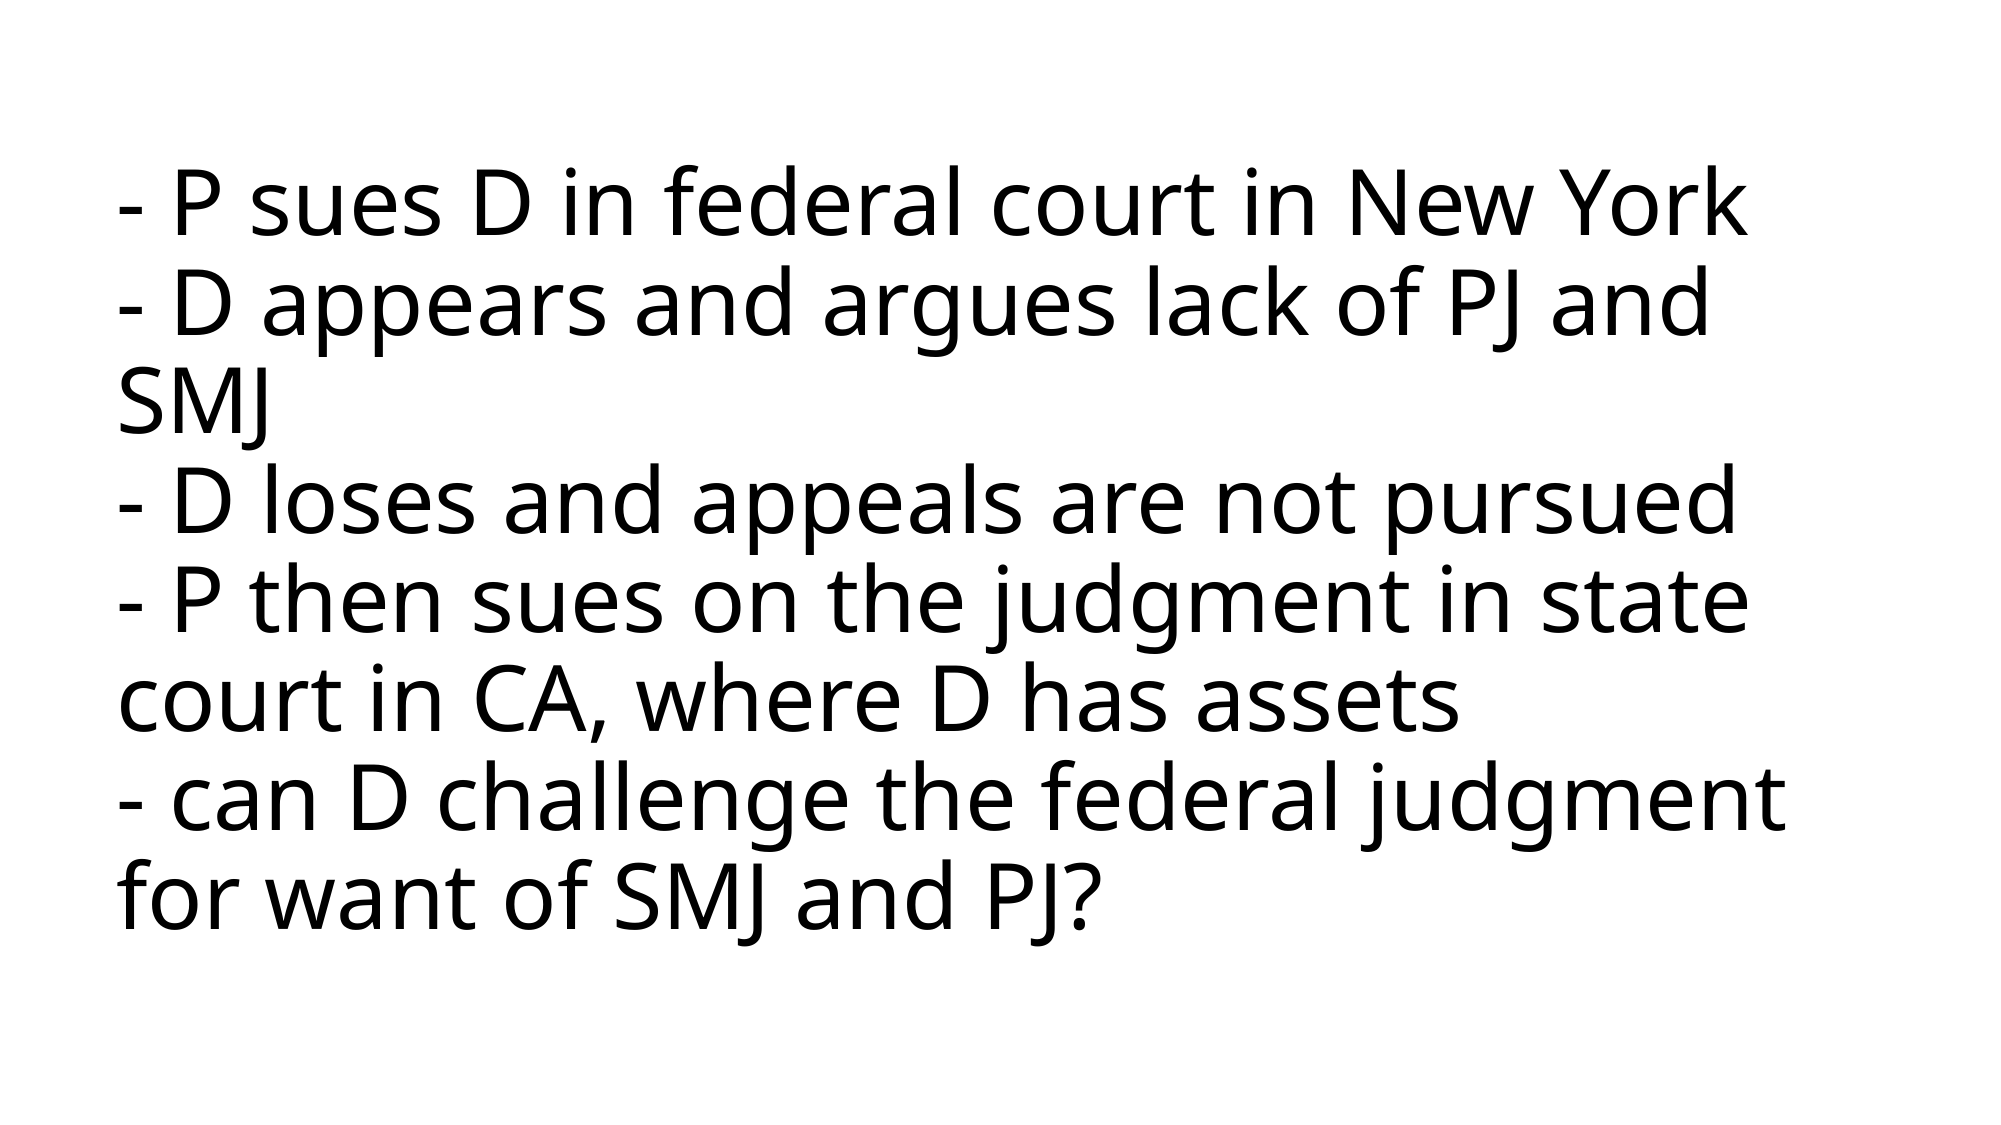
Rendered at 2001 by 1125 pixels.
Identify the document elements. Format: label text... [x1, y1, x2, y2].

title - P sues D in federal court in New York - D appears and argues lack of PJ and SMJ - D loses and appeals are not pursued - P then sues on the judgment in state court in CA, where D has assets - can D challenge the federal judgment for want of SMJ and PJ? [101, 59, 1863, 1046]
